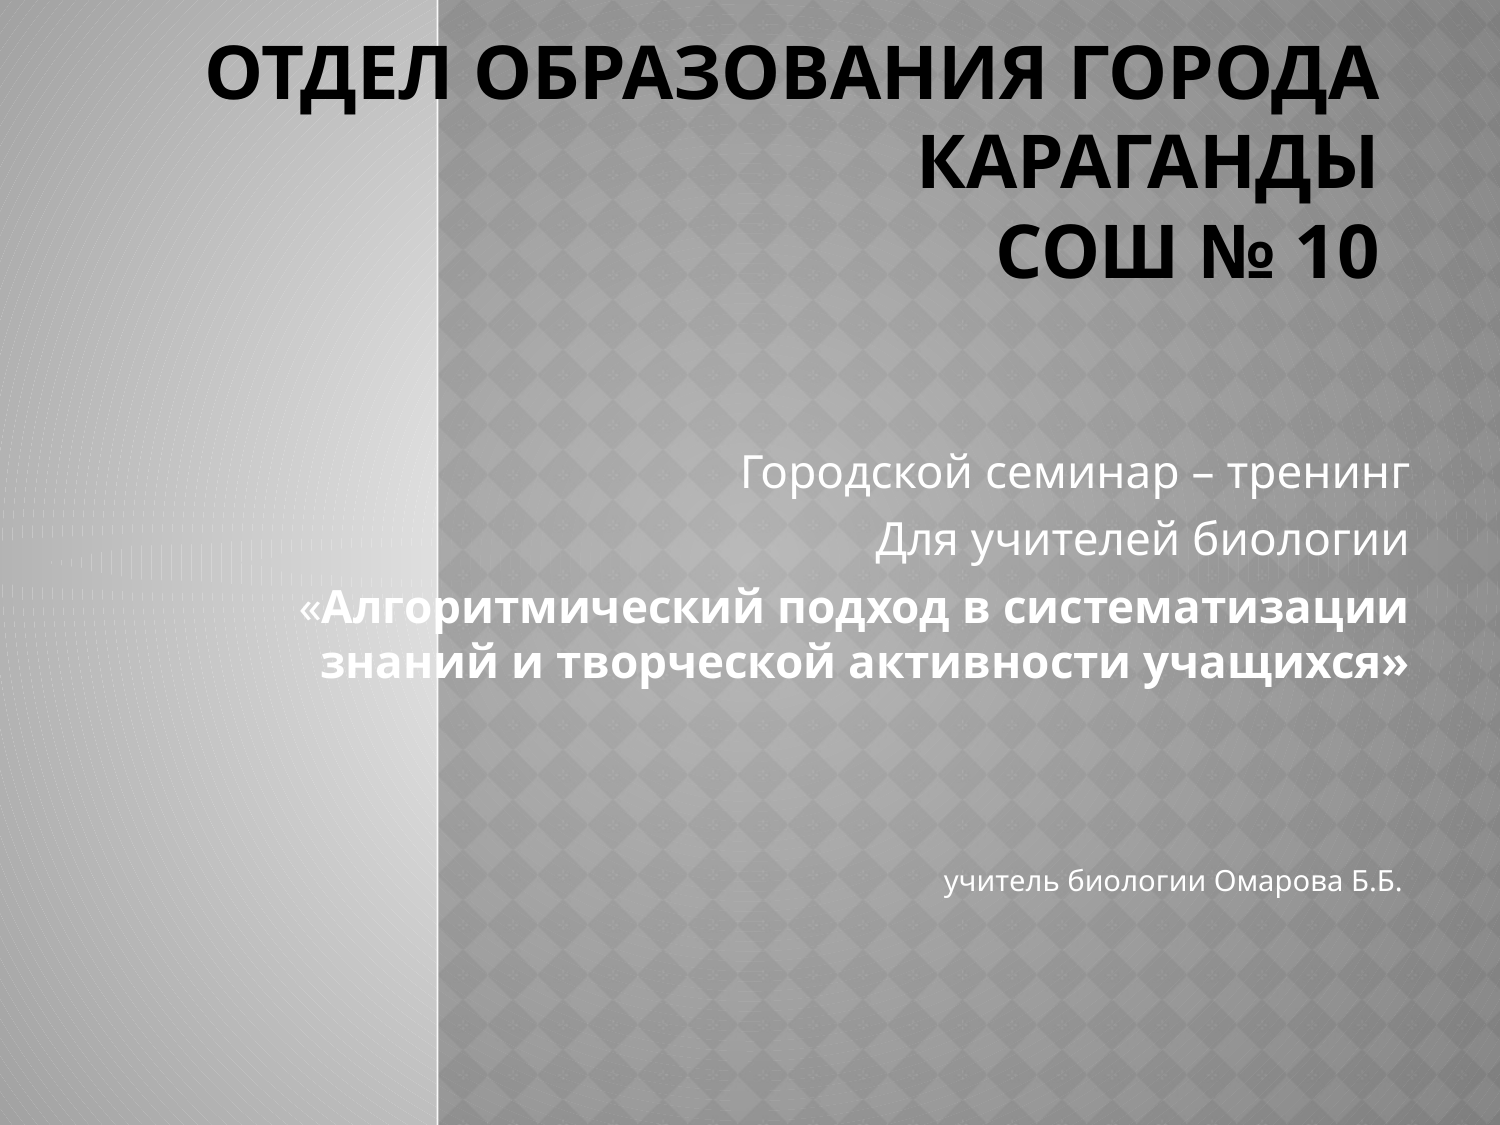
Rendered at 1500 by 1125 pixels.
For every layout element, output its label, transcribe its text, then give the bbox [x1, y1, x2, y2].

subtitle Городской семинар – тренинг Для учителей биологии «Алгоритмический подход в систематизации знаний и творческой активности учащихся» учитель биологии Омарова Б.Б. [105, 375, 1418, 1008]
title Отдел образования города Караганды СОШ № 10 [112, 23, 1388, 293]
